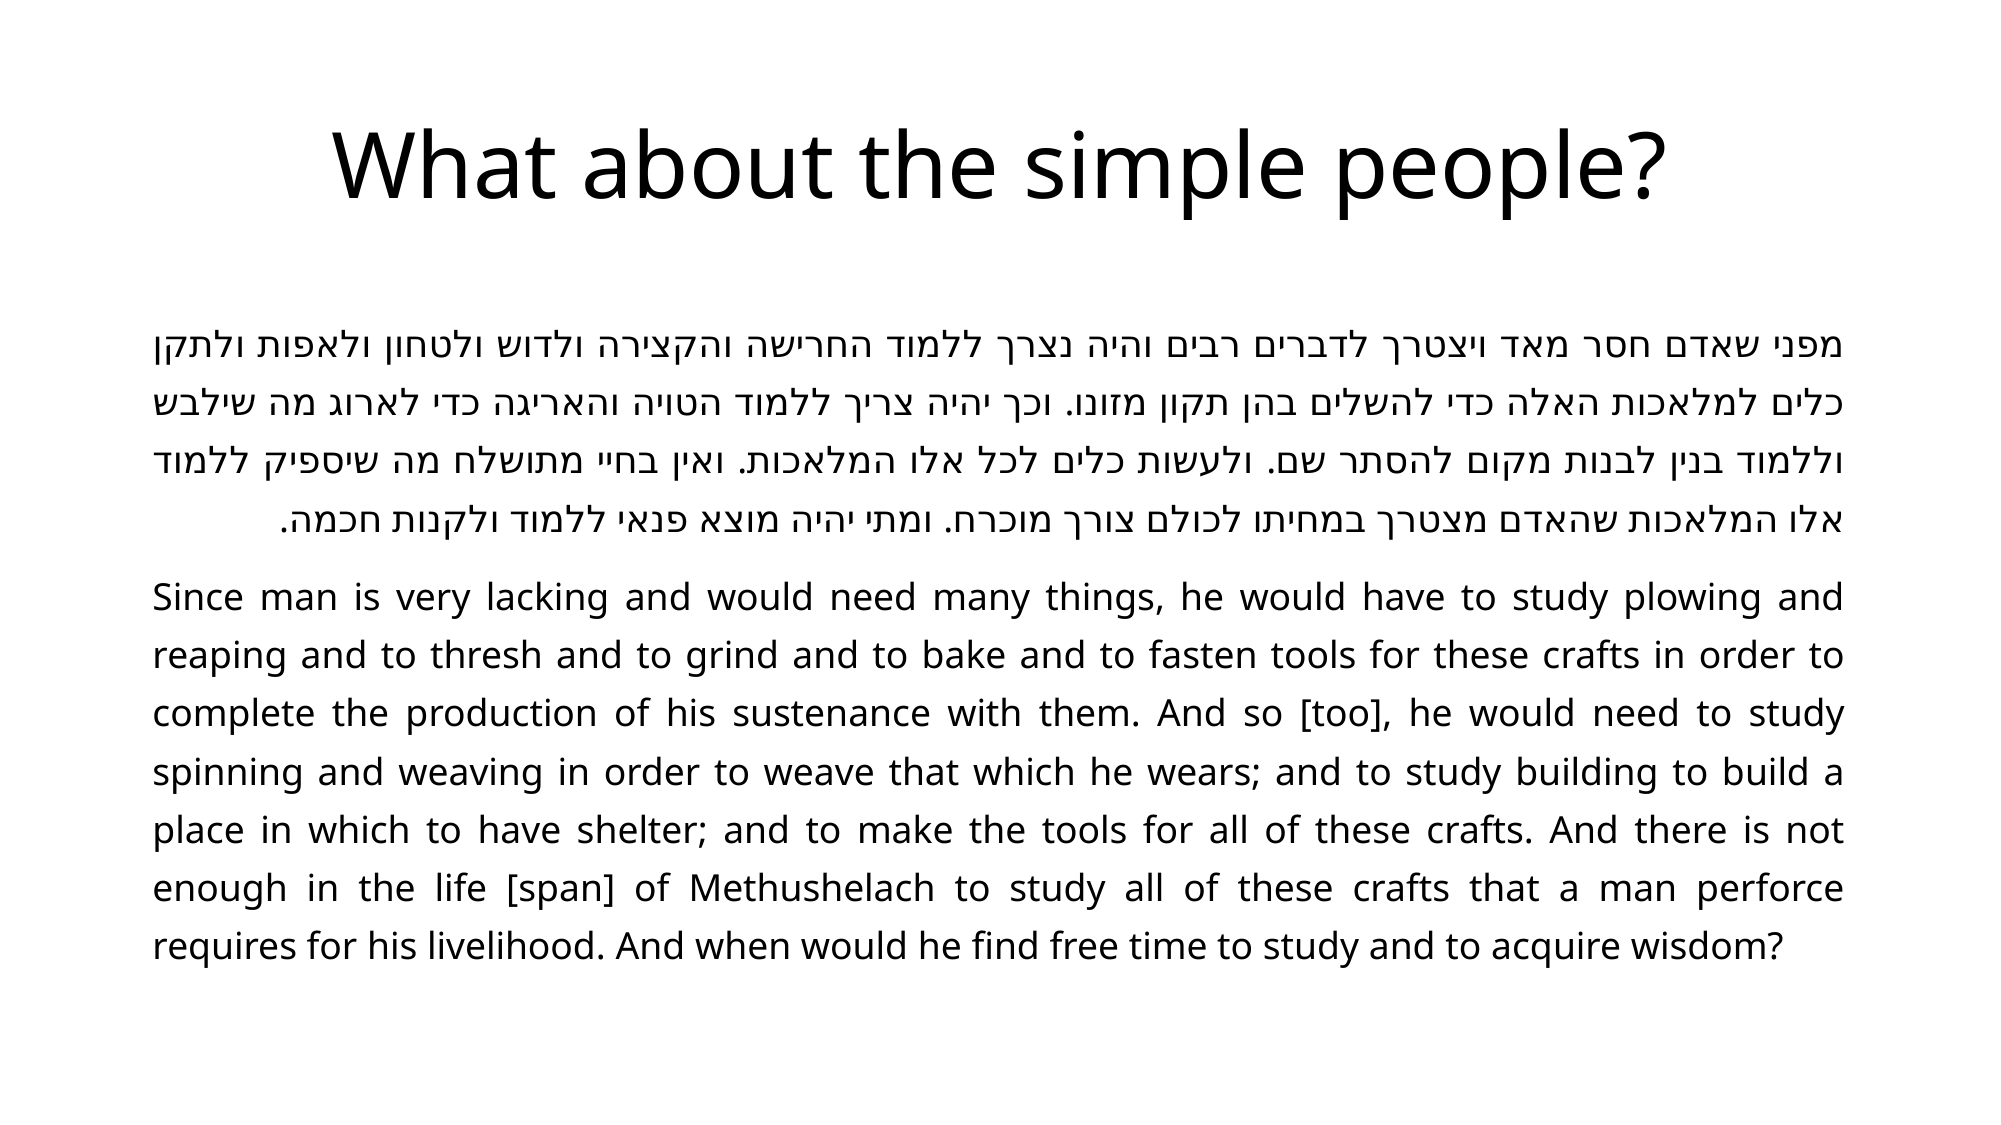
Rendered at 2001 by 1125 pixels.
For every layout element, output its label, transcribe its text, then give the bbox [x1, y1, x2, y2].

list מפני שאדם חסר מאד ויצטרך לדברים רבים והיה נצרך ללמוד החרישה והקצירה ולדוש ולטחון ולאפות ולתקן כלים למלאכות האלה כדי להשלים בהן תקון מזונו. וכך יהיה צריך ללמוד הטויה והאריגה כדי לארוג מה שילבש וללמוד בנין לבנות מקום להסתר שם. ולעשות כלים לכל אלו המלאכות. ואין בחיי מתושלח מה שיספיק ללמוד אלו המלאכות שהאדם מצטרך במחיתו לכולם צורך מוכרח. ומתי יהיה מוצא פנאי ללמוד ולקנות חכמה. Since man is very lacking and would need many things, he would have to study plowing and reaping and to thresh and to grind and to bake and to fasten tools for these crafts in order to complete the production of his sustenance with them. And so [too], he would need to study spinning and weaving in order to weave that which he wears; and to study building to build a place in which to have shelter; and to make the tools for all of these crafts. And there is not enough in the life [span] of Methushelach to study all of these crafts that a man perforce requires for his livelihood. And when would he find free time to study and to acquire wisdom? [137, 299, 1863, 1014]
title What about the simple people? [137, 59, 1863, 278]
